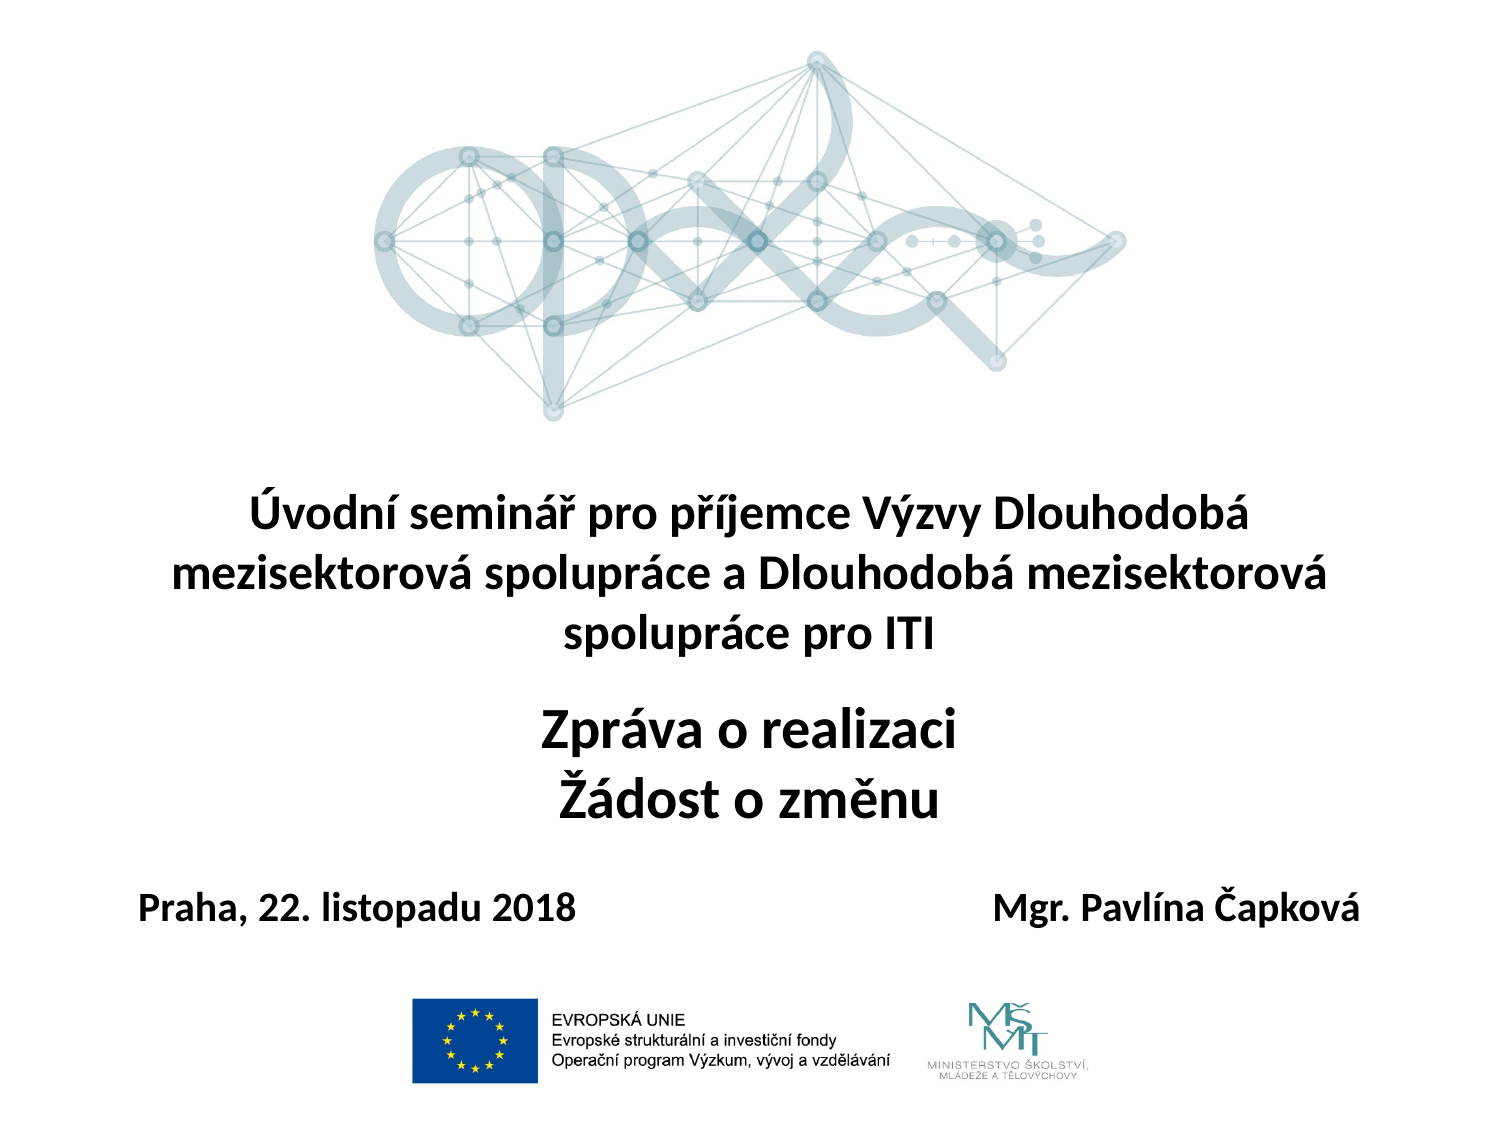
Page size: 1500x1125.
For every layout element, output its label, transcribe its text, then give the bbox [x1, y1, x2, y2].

picture [370, 956, 1130, 1125]
picture [322, 0, 1178, 473]
text_box Úvodní seminář pro příjemce Výzvy Dlouhodobá mezisektorová spolupráce a Dlouhodobá mezisektorová spolupráce pro ITI Zpráva o realizaci Žádost o změnu Praha, 22. listopadu 2018 Mgr. Pavlína Čapková [123, 472, 1377, 938]
